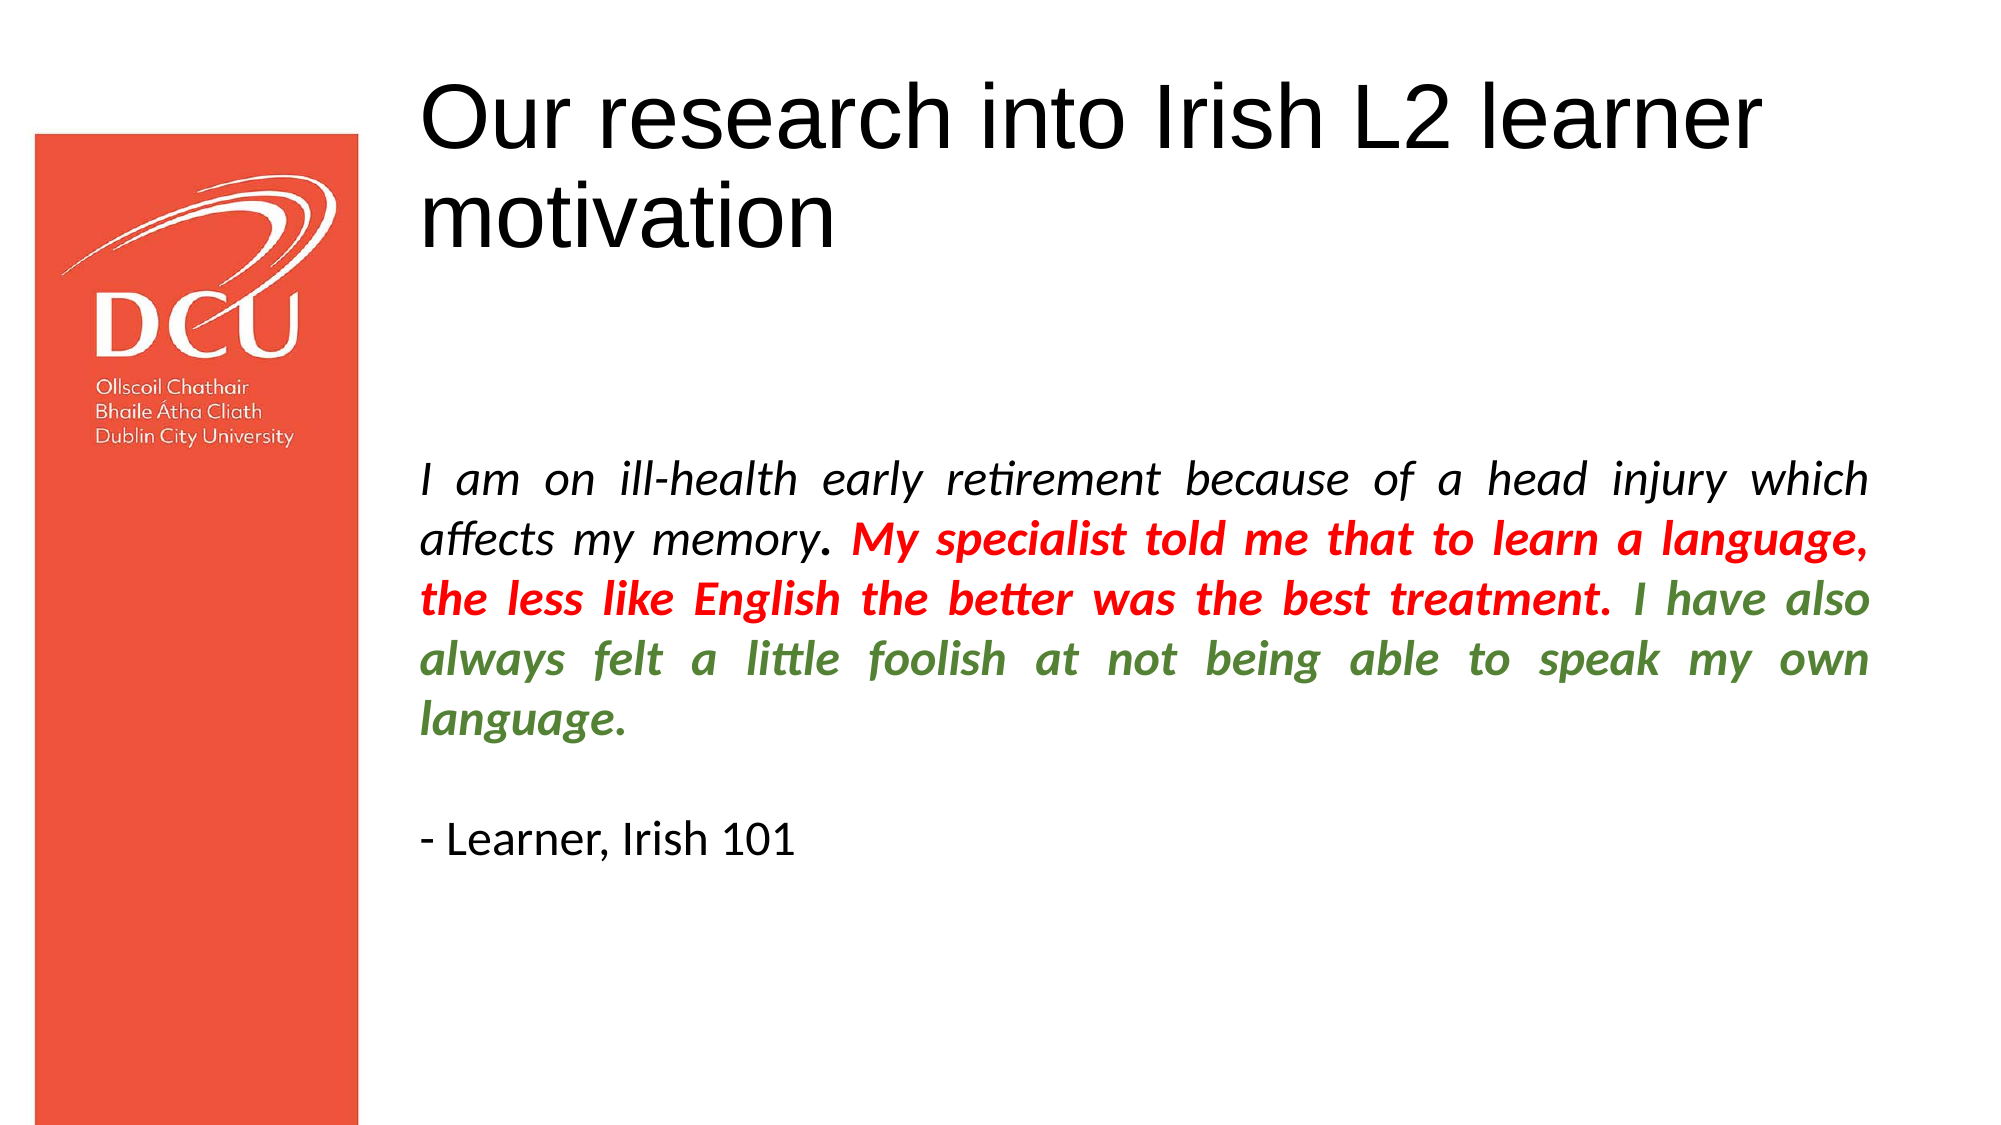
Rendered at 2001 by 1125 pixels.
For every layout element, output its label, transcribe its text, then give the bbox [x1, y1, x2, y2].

title Our research into Irish L2 learner motivation [404, 59, 1886, 278]
list I am on ill-health early retirement because of a head injury which affects my memory. My specialist told me that to learn a language, the less like English the better was the best treatment. I have also always felt a little foolish at not being able to speak my own language. - Learner, Irish 101 [404, 318, 1886, 1046]
picture [0, 0, 2001, 1125]
